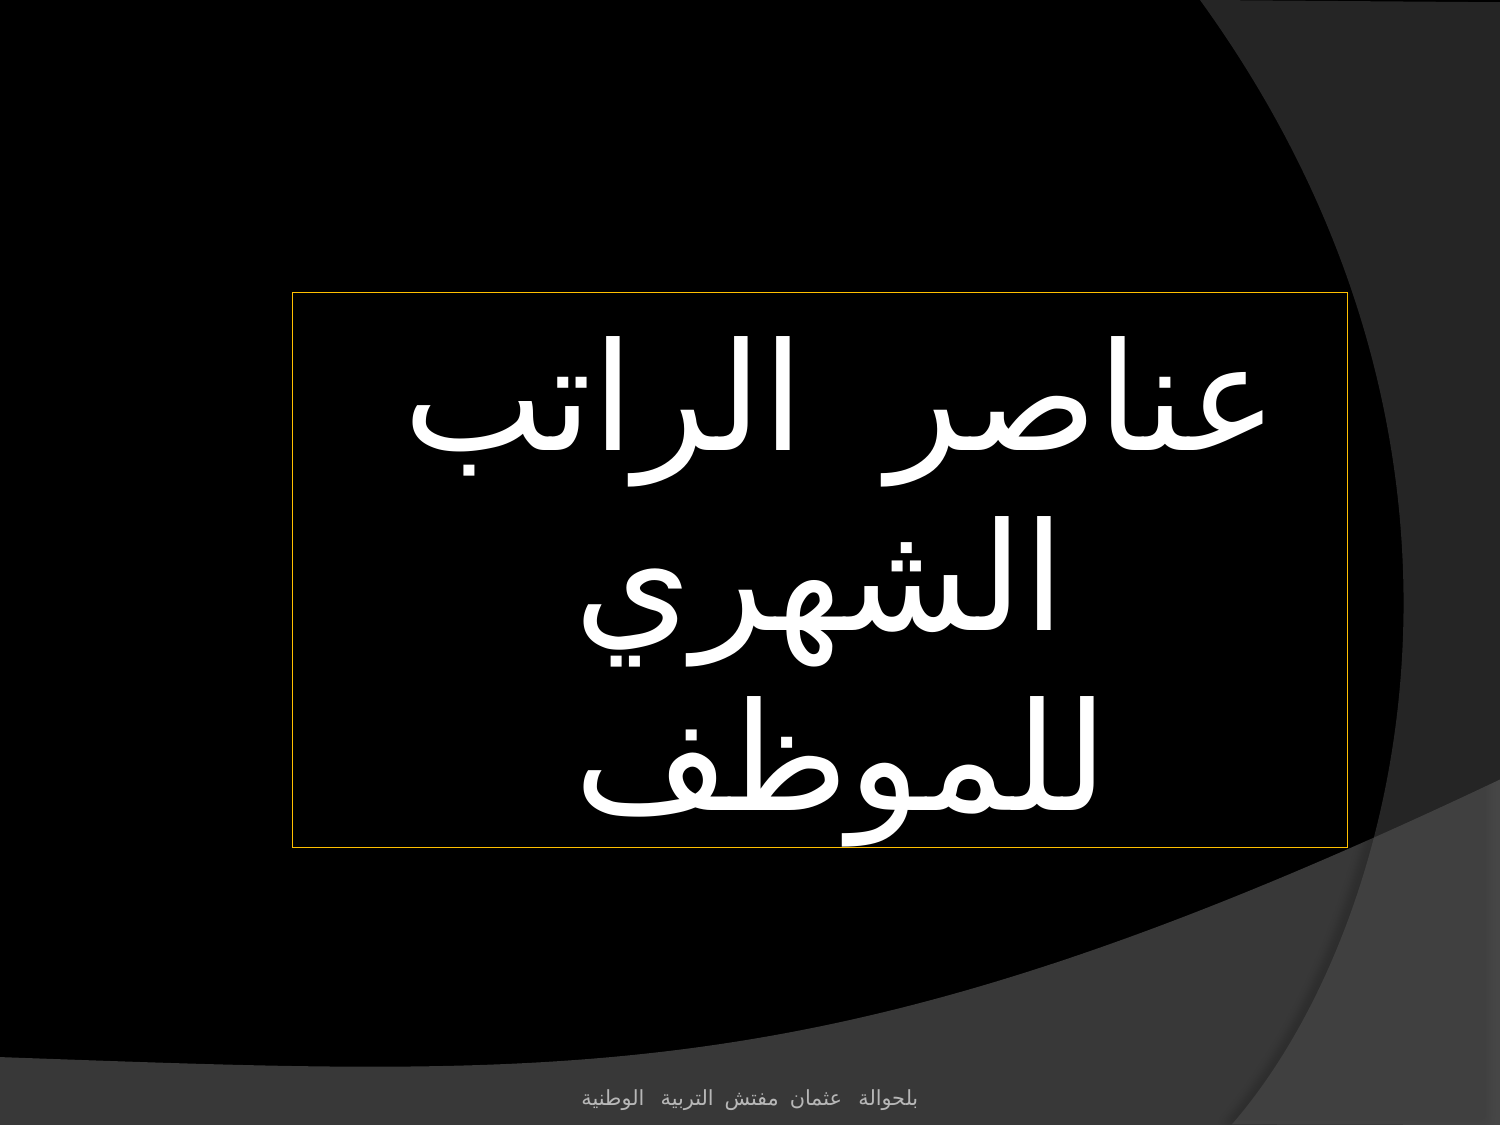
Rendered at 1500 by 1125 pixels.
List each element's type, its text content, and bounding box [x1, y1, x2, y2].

text_box عناصر الراتب الشهري للموظف [292, 292, 1348, 848]
footer بلحوالة عثمان مفتش التربية الوطنية [512, 1053, 988, 1114]
